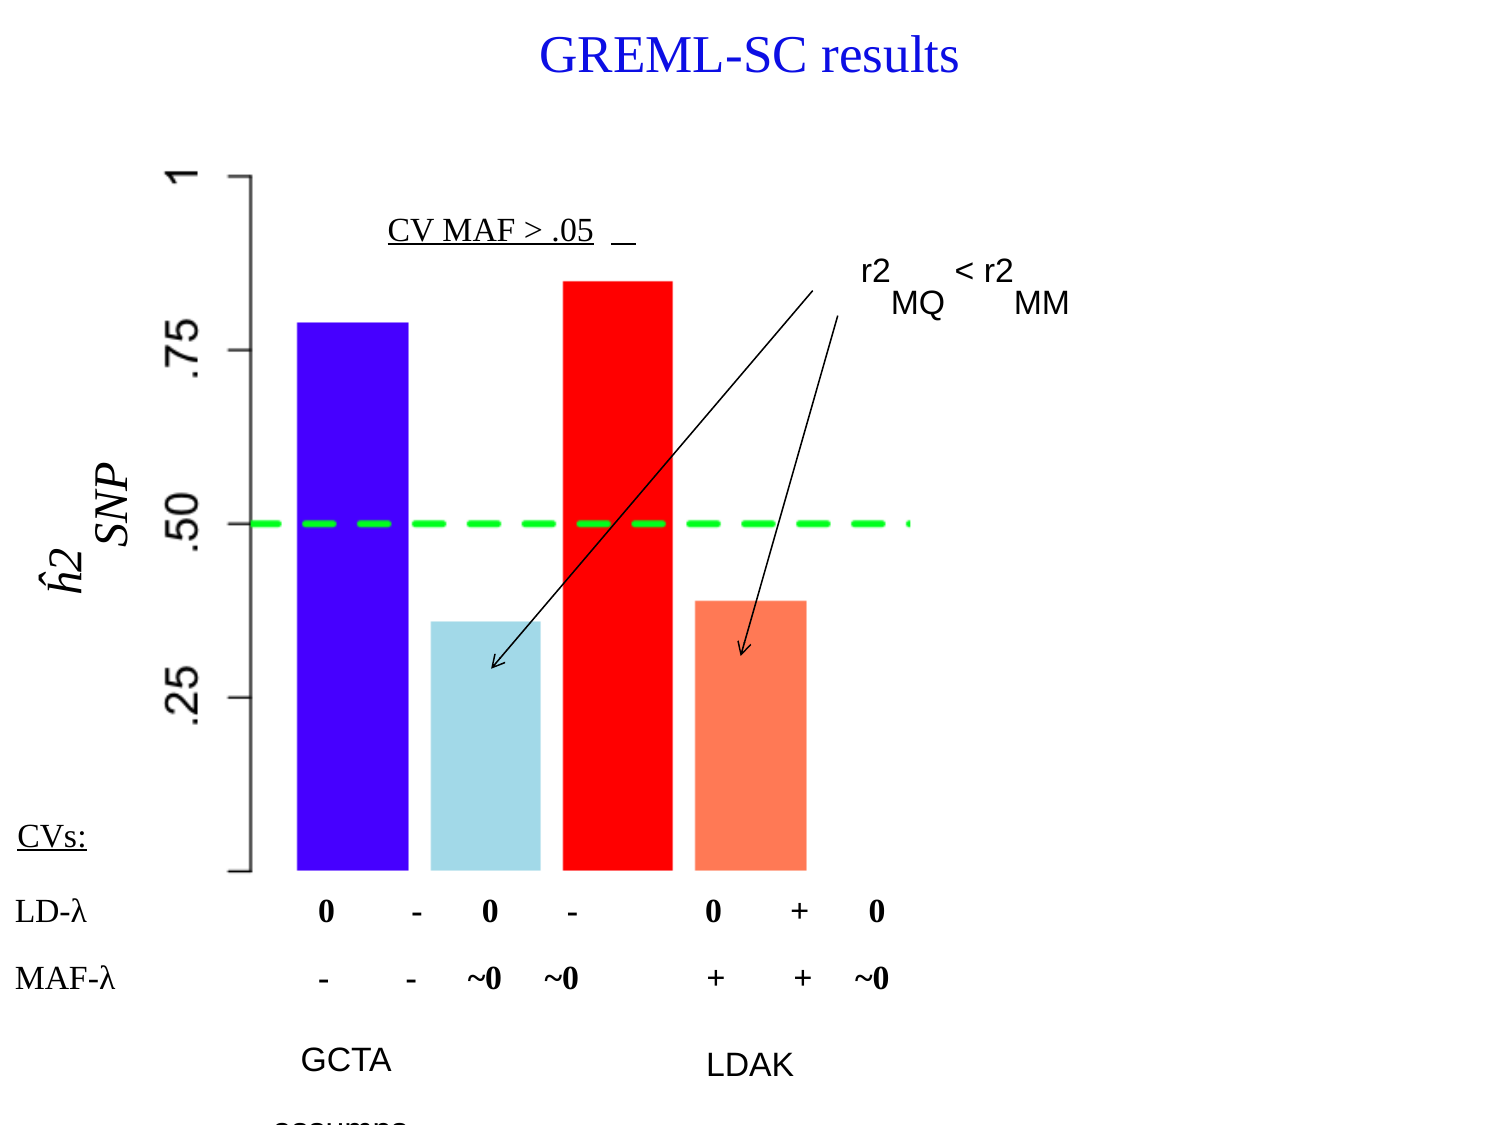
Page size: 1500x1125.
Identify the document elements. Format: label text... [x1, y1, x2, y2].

text_box ĥ2SNP [15, 435, 138, 624]
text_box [740, 315, 838, 657]
picture [143, 151, 1500, 874]
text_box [490, 290, 813, 669]
text_box CVs: [2, 799, 138, 872]
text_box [0, 874, 1500, 1125]
text_box GREML-SC results [0, 4, 1500, 122]
